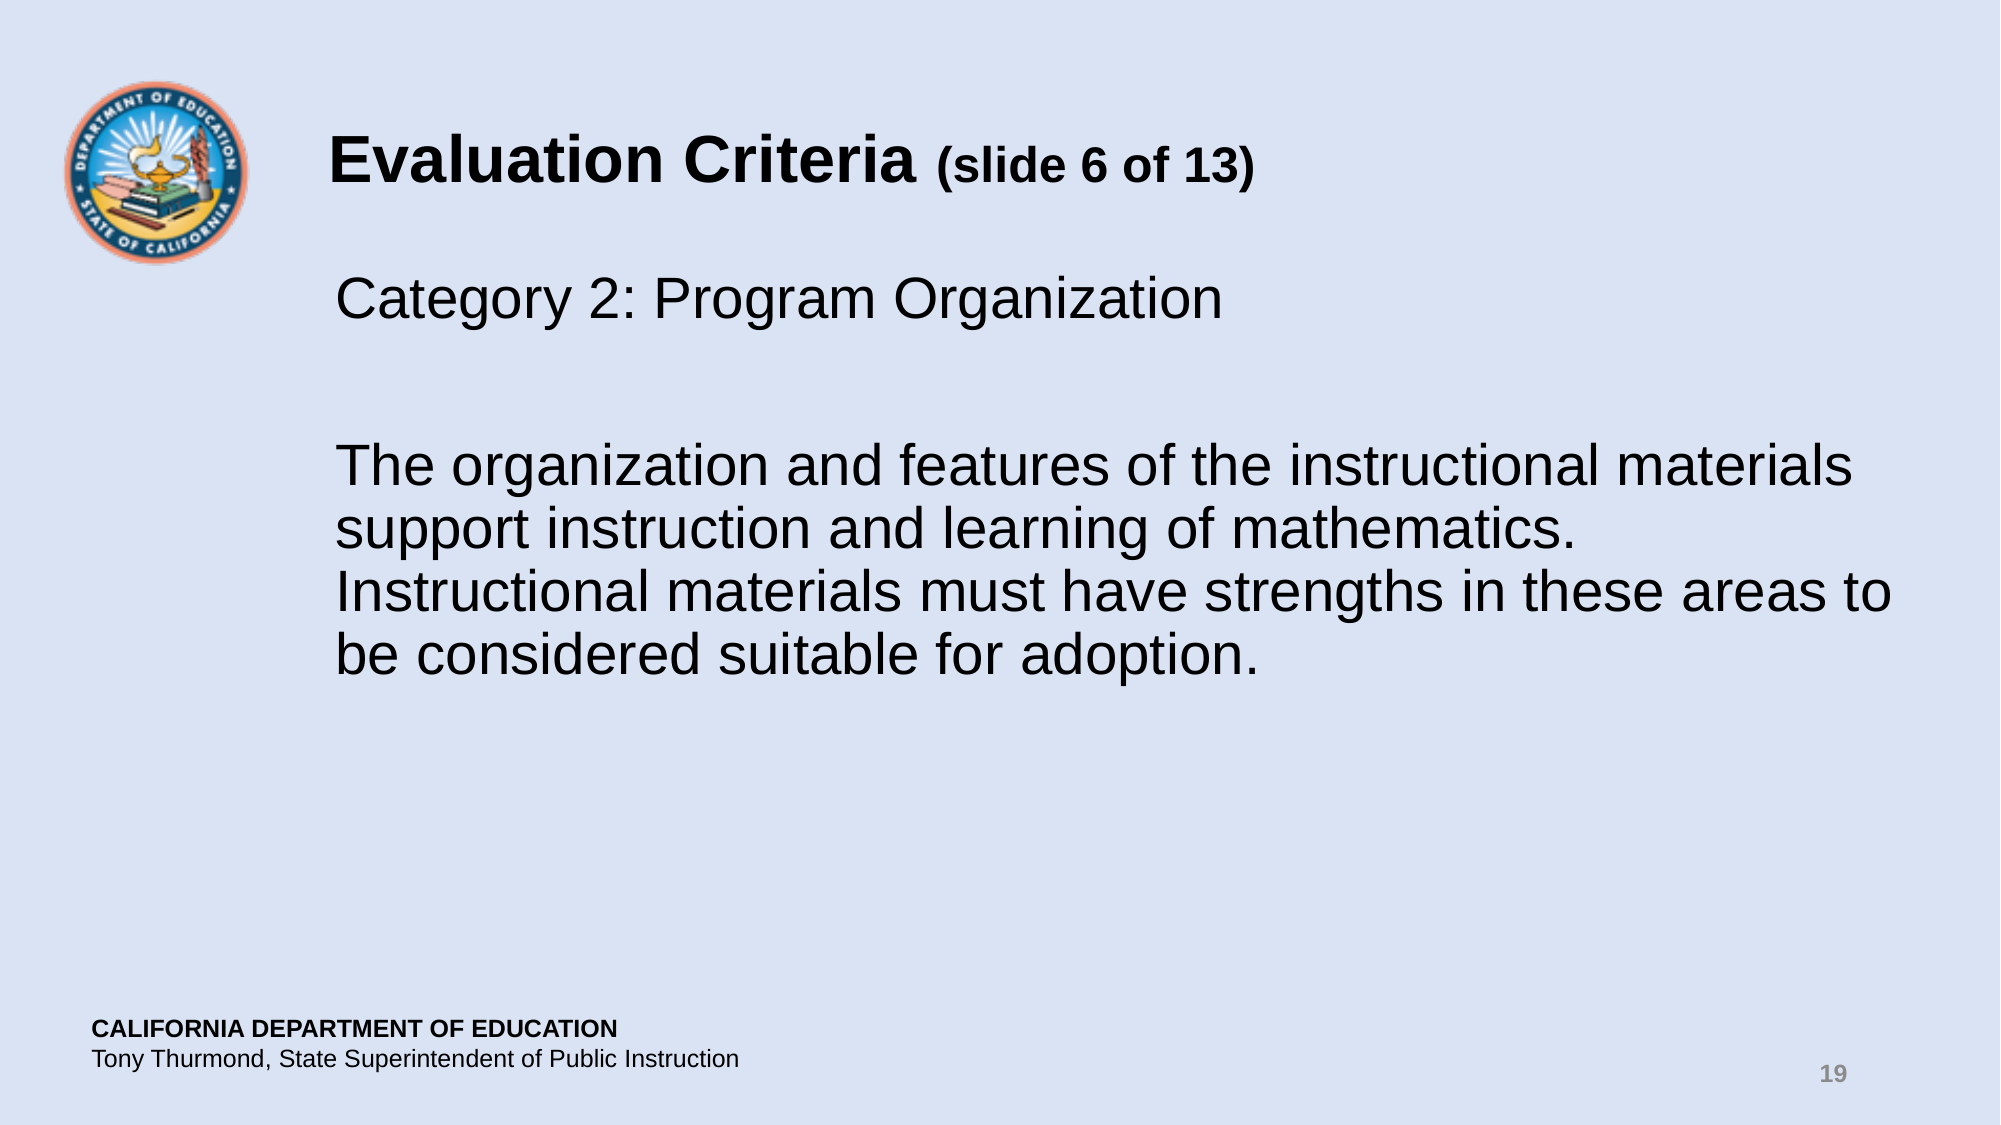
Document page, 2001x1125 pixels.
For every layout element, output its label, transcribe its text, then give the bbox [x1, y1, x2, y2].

slide_number 19 [1412, 1042, 1863, 1103]
picture [59, 76, 254, 270]
title Evaluation Criteria (slide 6 of 13) [313, 99, 1931, 223]
list Category 2: Program Organization The organization and features of the instructional materials support instruction and learning of mathematics. Instructional materials must have strengths in these areas to be considered suitable for adoption. [320, 260, 1924, 1067]
